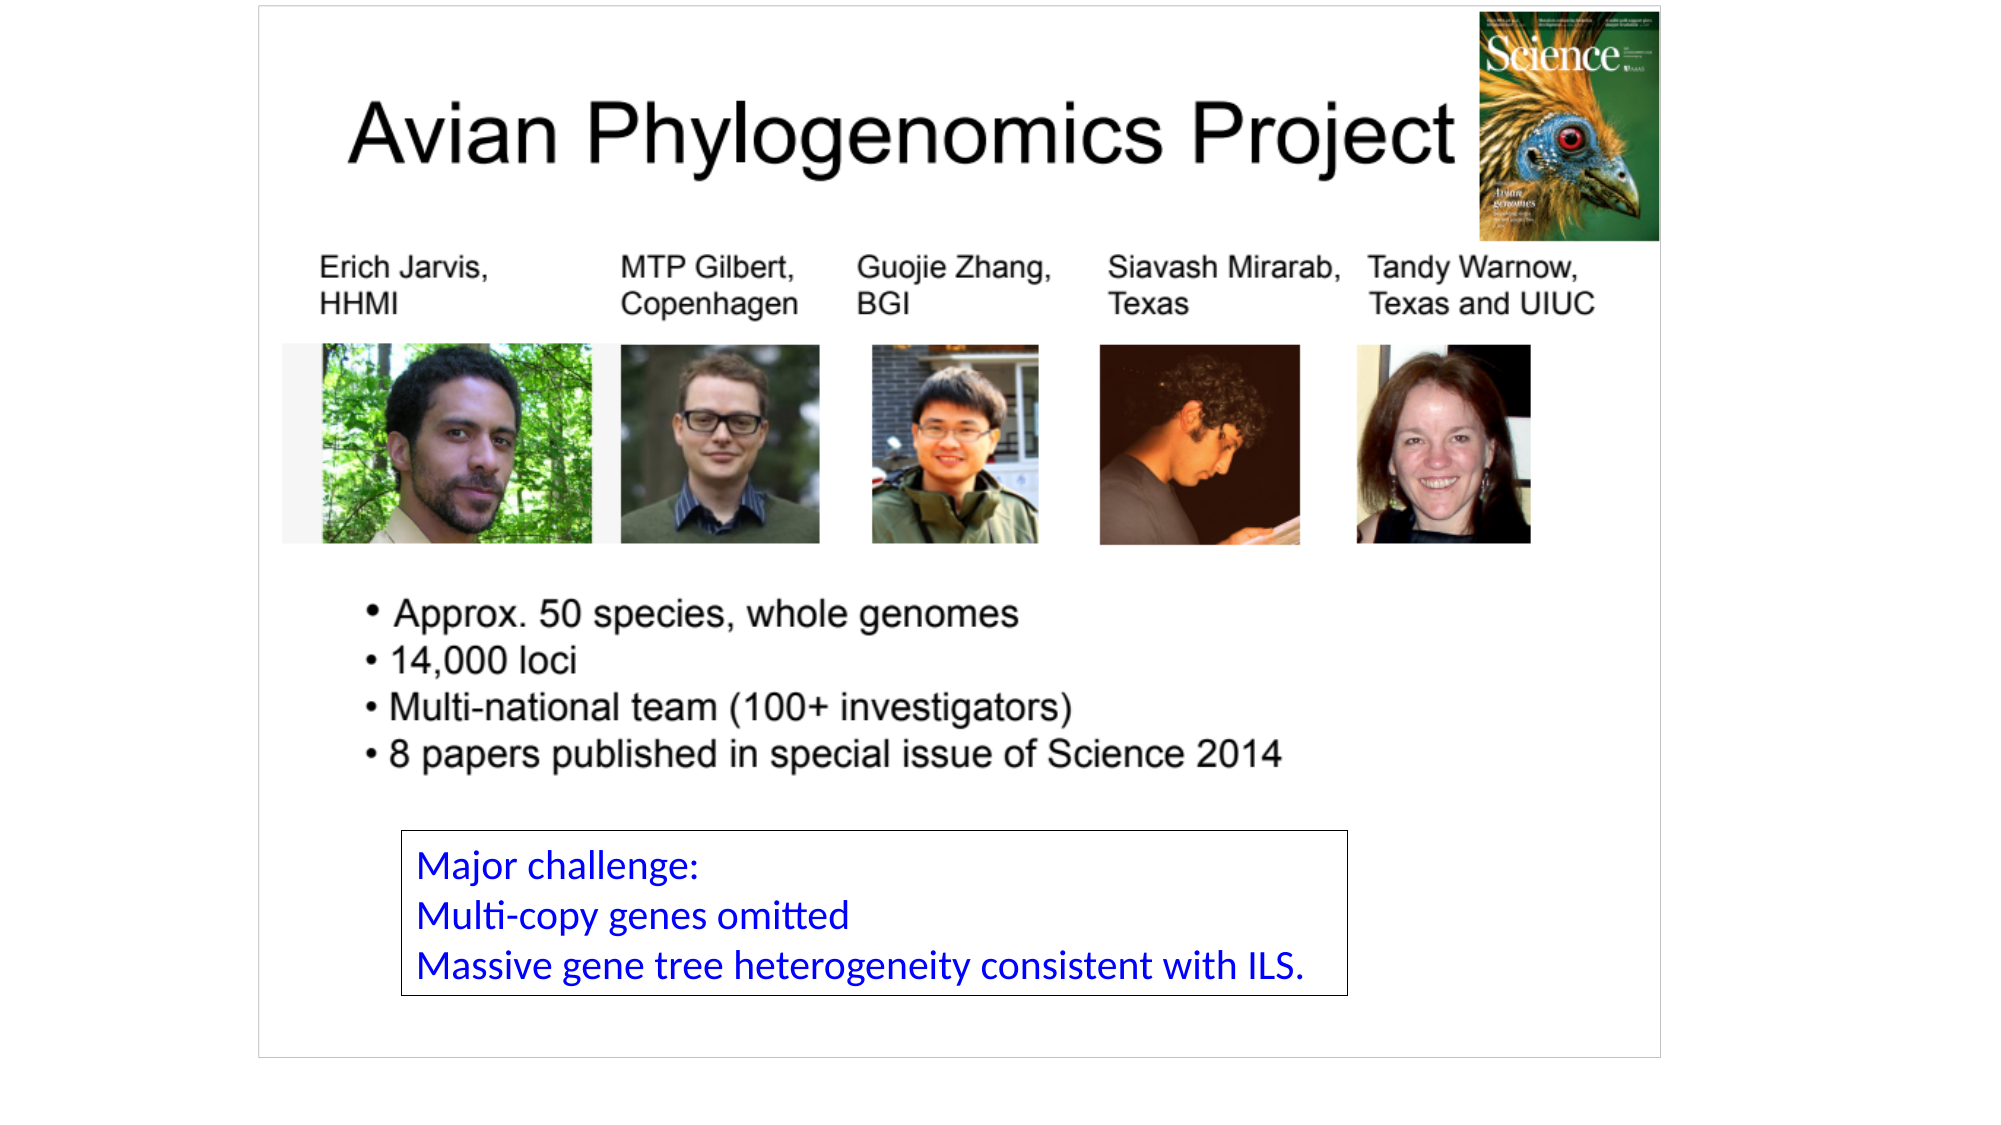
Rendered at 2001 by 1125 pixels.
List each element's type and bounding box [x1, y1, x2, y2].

picture [189, 0, 1728, 1125]
